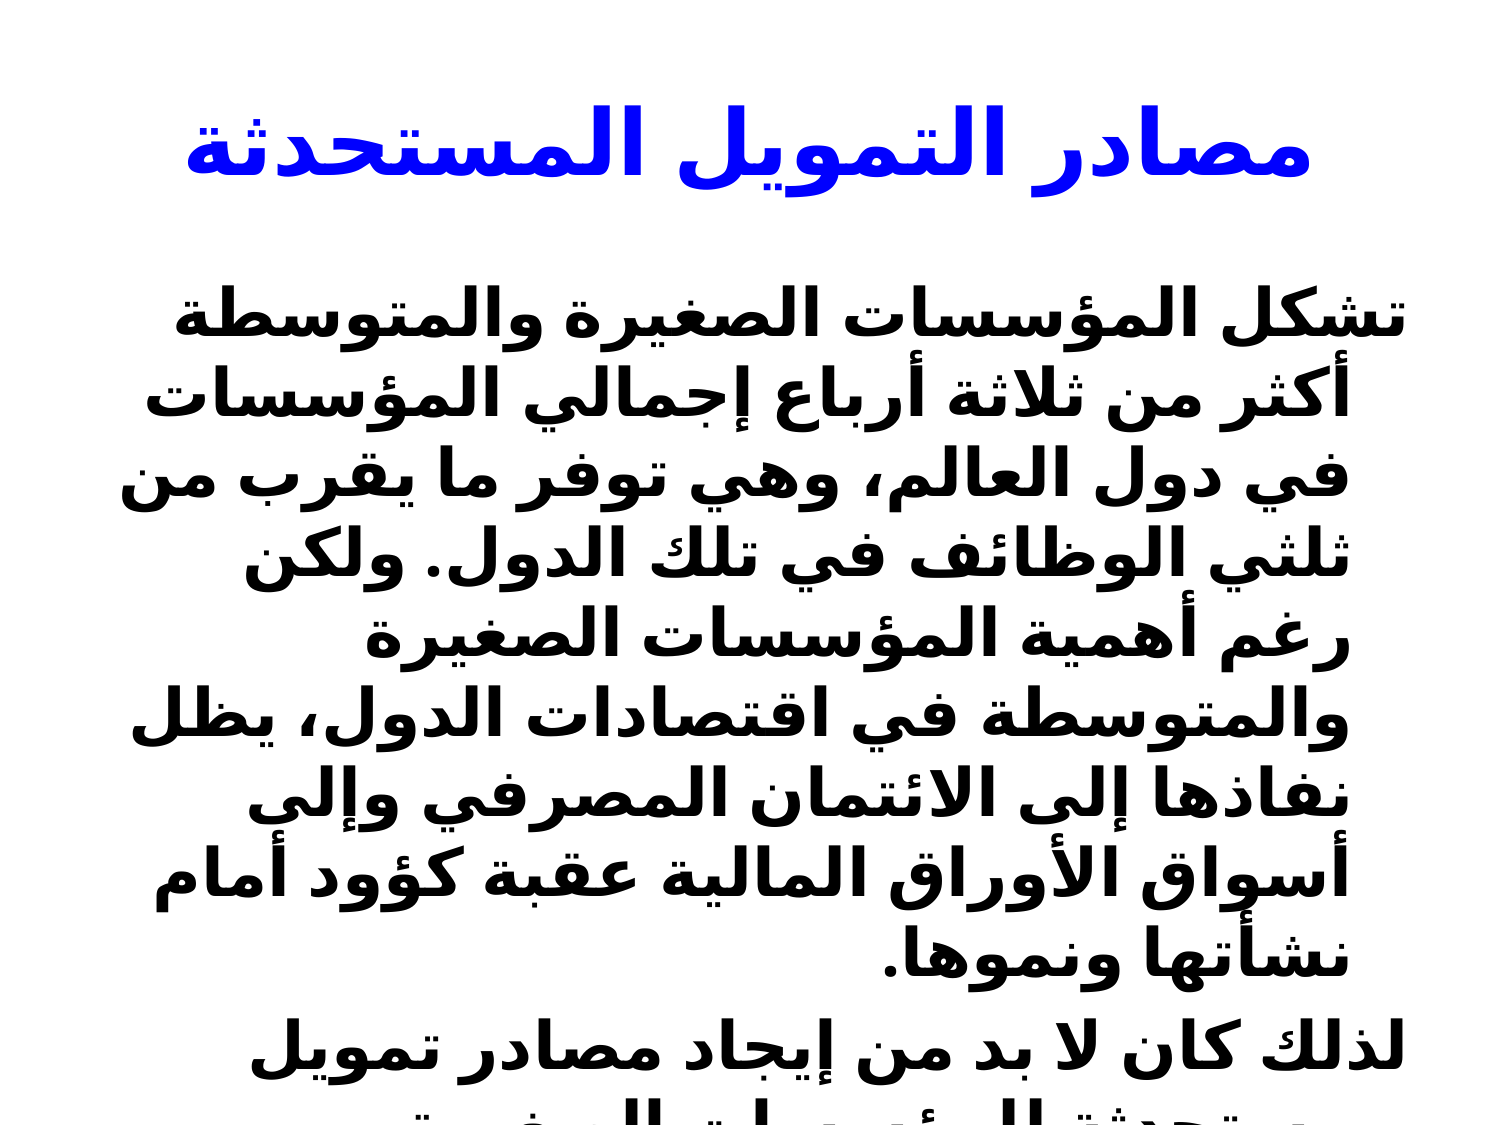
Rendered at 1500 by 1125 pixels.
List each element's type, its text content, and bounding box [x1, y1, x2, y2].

title مصادر التمويل المستحدثة [75, 45, 1425, 233]
list تشكل المؤسسات الصغيرة والمتوسطة أكثر من ثلاثة أرباع إجمالي المؤسسات في دول العالم، وهي توفر ما يقرب من ثلثي الوظائف في تلك الدول. ولكن رغم أهمية المؤسسات الصغيرة والمتوسطة في اقتصادات الدول، يظل نفاذها إلى الائتمان المصرفي وإلى أسواق الأوراق المالية عقبة كؤود أمام نشأتها ونموها. لذلك كان لا بد من إيجاد مصادر تمويل مستحدثة للمؤسسات الصغيرة والمتوسطة، ليس فقط كبديل للاقتراض المصرفي، وإنما كبديل للتمويل التقليدي عامة الذي لا تستطيع هذه المؤسسات تحقيق شروطه القاسية. [75, 262, 1425, 1005]
